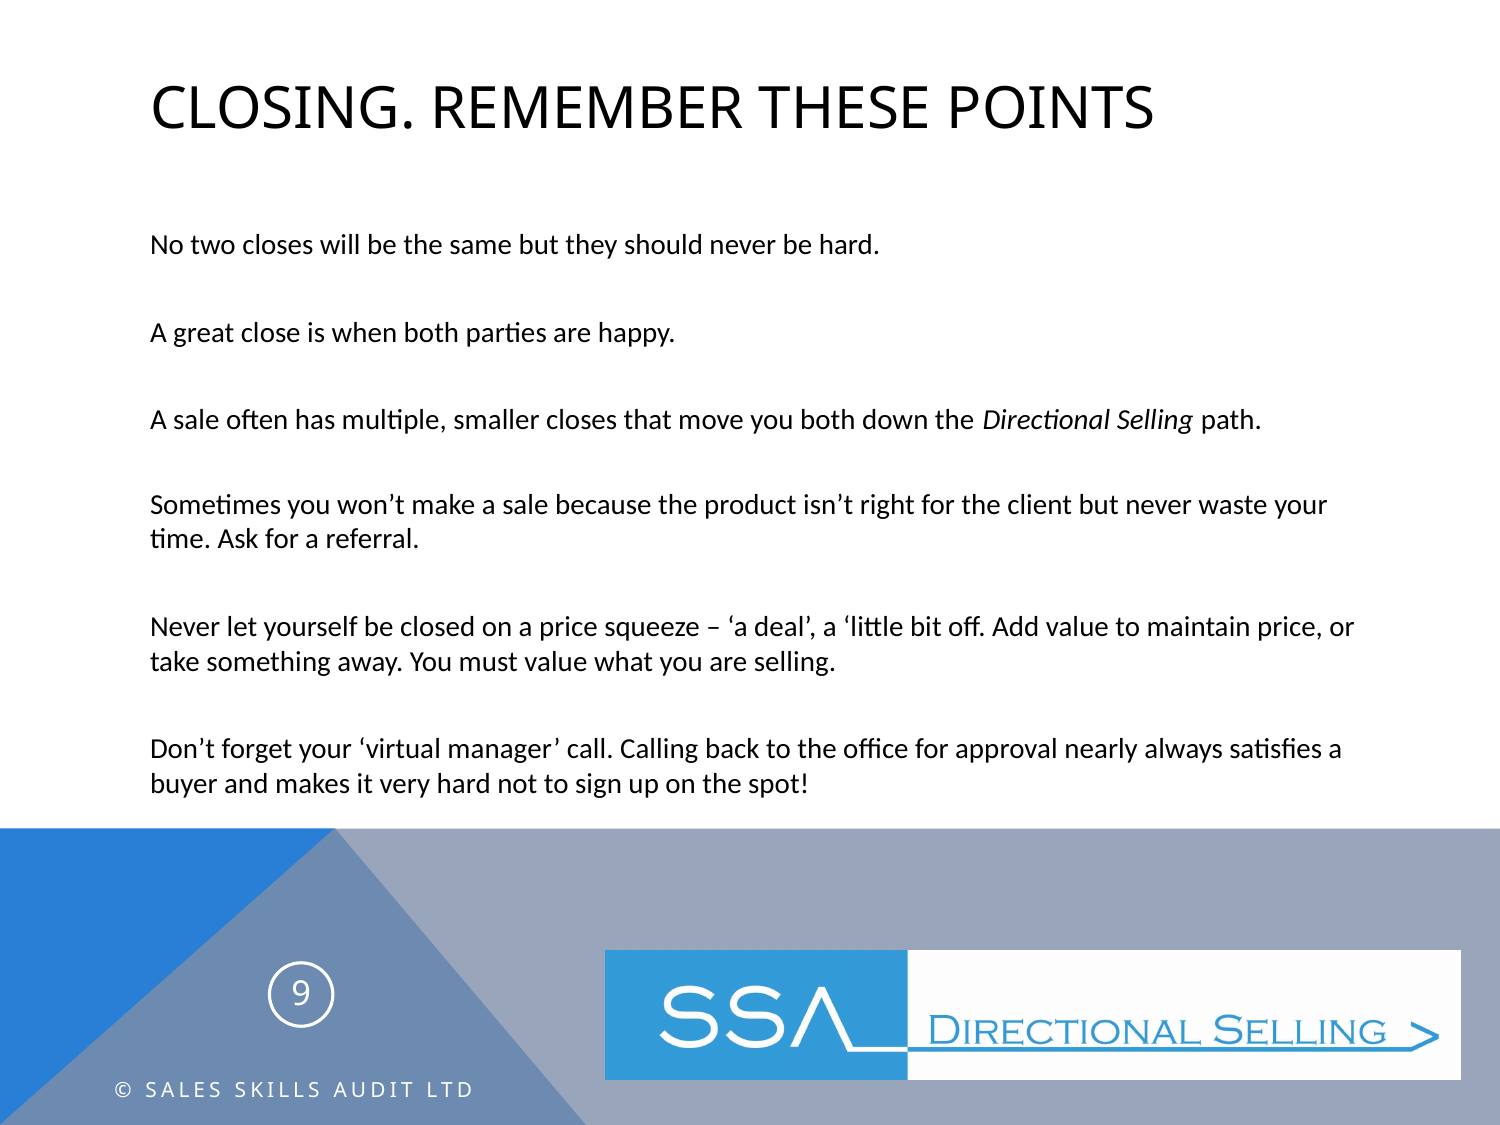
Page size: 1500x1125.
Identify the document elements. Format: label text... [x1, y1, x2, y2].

picture [605, 950, 1461, 1080]
slide_number 9 [267, 961, 335, 1028]
footer © Sales Skills Audit Ltd [64, 1068, 522, 1114]
list No two closes will be the same but they should never be hard. A great close is when both parties are happy. A sale often has multiple, smaller closes that move you both down the Directional Selling path. Sometimes you won’t make a sale because the product isn’t right for the client but never waste your time. Ask for a referral. Never let yourself be closed on a price squeeze – ‘a deal’, a ‘little bit off. Add value to maintain price, or take something away. You must value what you are selling. Don’t forget your ‘virtual manager’ call. Calling back to the office for approval nearly always satisfies a buyer and makes it very hard not to sign up on the spot! [135, 218, 1396, 810]
title Closing. Remember these points [135, 60, 1369, 150]
